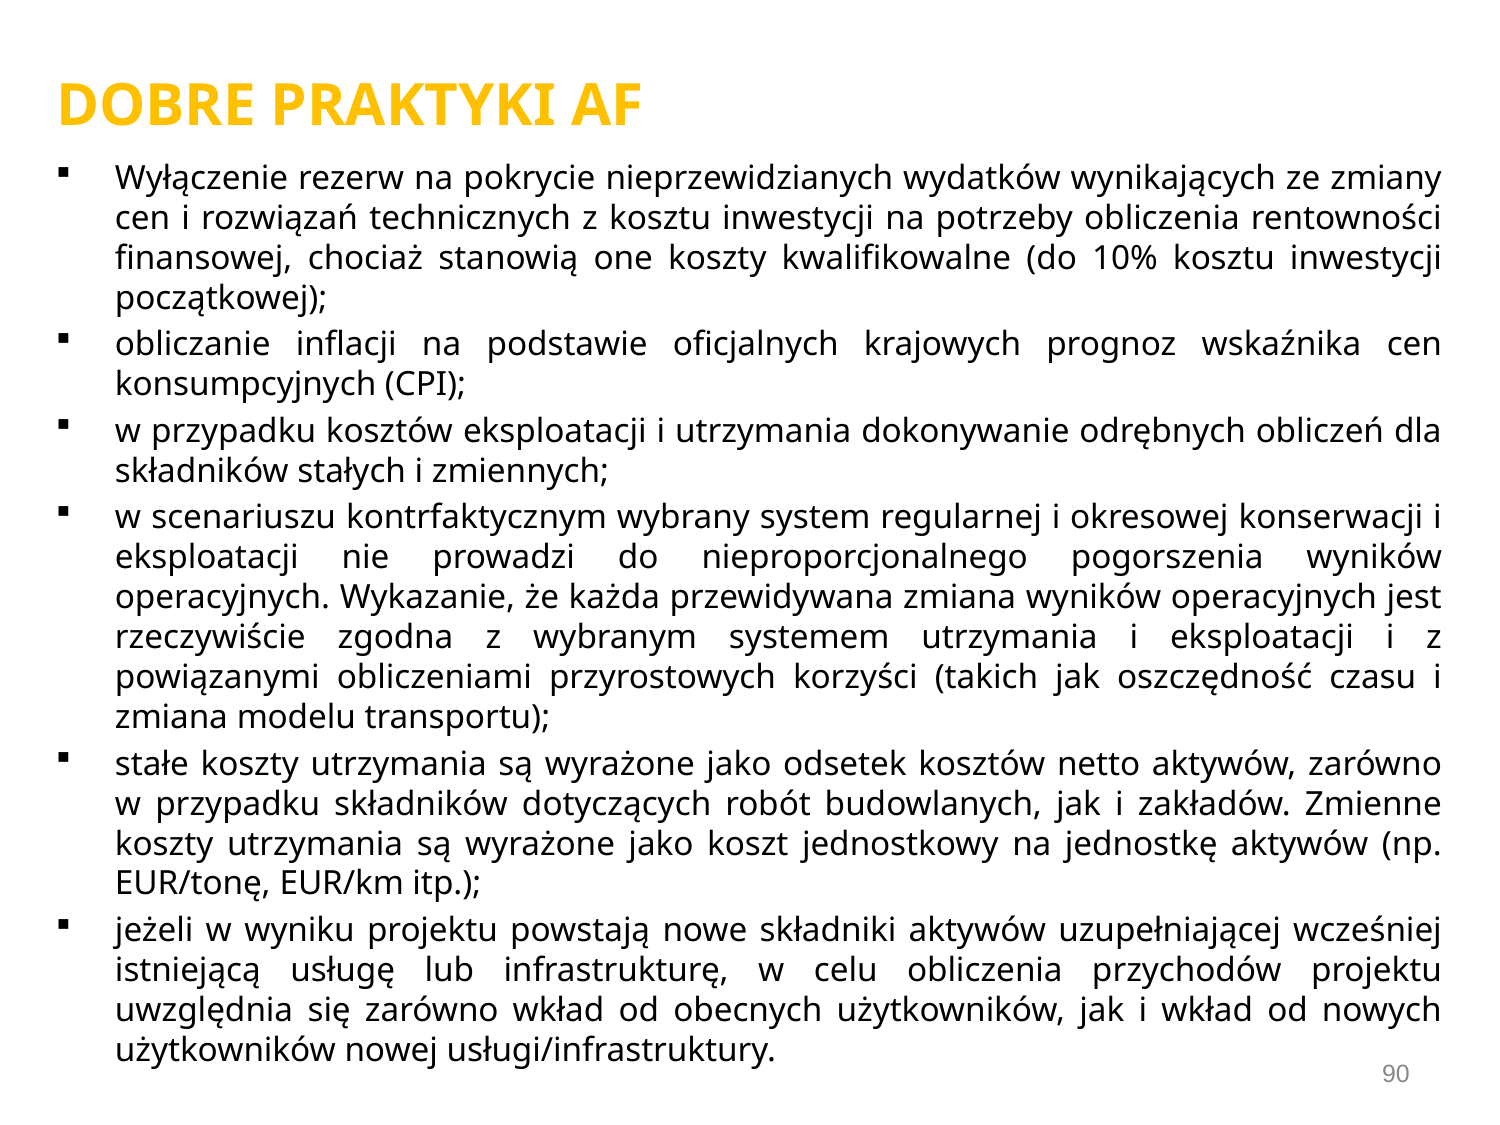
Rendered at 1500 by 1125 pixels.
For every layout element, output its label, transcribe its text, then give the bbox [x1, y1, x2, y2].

text_box Wyłączenie rezerw na pokrycie nieprzewidzianych wydatków wynikających ze zmiany cen i rozwiązań technicznych z kosztu inwestycji na potrzeby obliczenia rentowności finansowej, chociaż stanowią one koszty kwalifikowalne (do 10% kosztu inwestycji początkowej); obliczanie inflacji na podstawie oficjalnych krajowych prognoz wskaźnika cen konsumpcyjnych (CPI); w przypadku kosztów eksploatacji i utrzymania dokonywanie odrębnych obliczeń dla składników stałych i zmiennych; w scenariuszu kontrfaktycznym wybrany system regularnej i okresowej konserwacji i eksploatacji nie prowadzi do nieproporcjonalnego pogorszenia wyników operacyjnych. Wykazanie, że każda przewidywana zmiana wyników operacyjnych jest rzeczywiście zgodna z wybranym systemem utrzymania i eksploatacji i z powiązanymi obliczeniami przyrostowych korzyści (takich jak oszczędność czasu i zmiana modelu transportu); stałe koszty utrzymania są wyrażone jako odsetek kosztów netto aktywów, zarówno w przypadku składników dotyczących robót budowlanych, jak i zakładów. Zmienne koszty utrzymania są wyrażone jako koszt jednostkowy na jednostkę aktywów (np. EUR/tonę, EUR/km itp.); jeżeli w wyniku projektu powstają nowe składniki aktywów uzupełniającej wcześniej istniejącą usługę lub infrastrukturę, w celu obliczenia przychodów projektu uwzględnia się zarówno wkład od obecnych użytkowników, jak i wkład od nowych użytkowników nowej usługi/infrastruktury. [41, 173, 1459, 1059]
slide_number 90 [1074, 1042, 1425, 1103]
text_box DOBRE PRAKTYKI AF [41, 31, 1459, 173]
